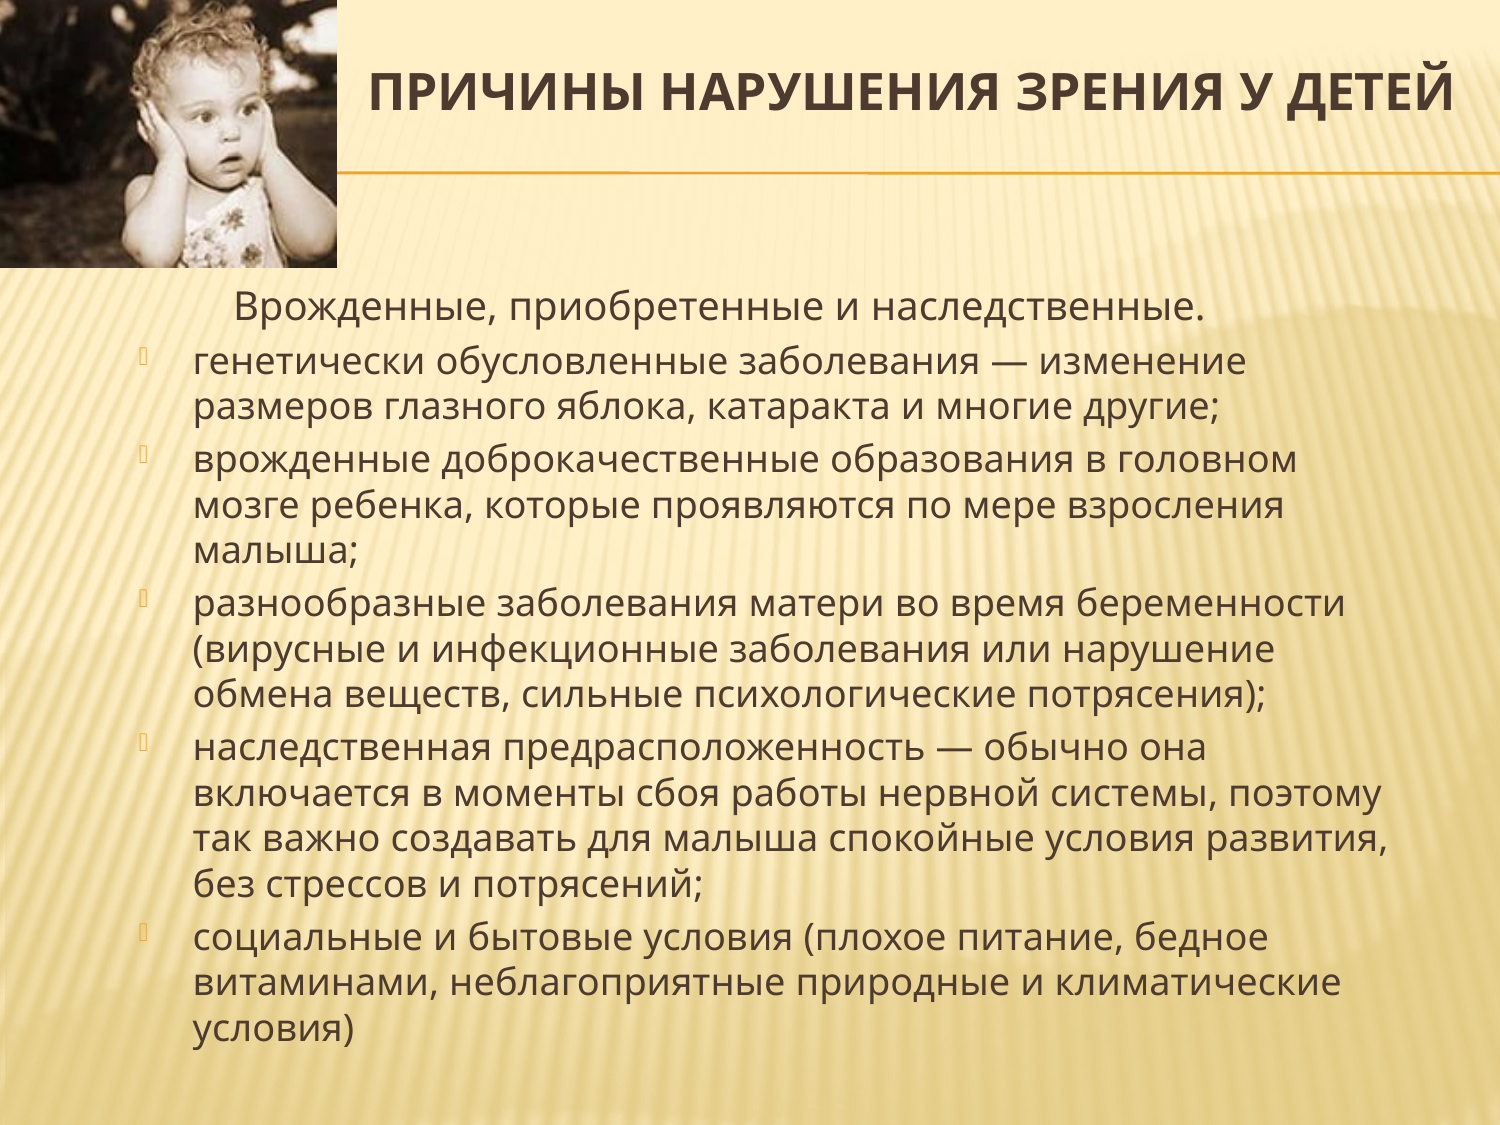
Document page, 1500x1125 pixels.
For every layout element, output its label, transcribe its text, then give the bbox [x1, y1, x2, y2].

title Причины нарушения зрения у детей [352, 30, 1500, 221]
list Врожденные, приобретенные и наследственные. генетически обусловленные заболевания — изменение размеров глазного яблока, катаракта и многие другие; врожденные доброкачественные образования в головном мозге ребенка, которые проявляются по мере взросления малыша; разнообразные заболевания матери во время беременности (вирусные и инфекционные заболевания или нарушение обмена веществ, сильные психологические потрясения); наследственная предрасположенность — обычно она включается в моменты сбоя работы нервной системы, поэтому так важно создавать для малыша спокойные условия развития, без стрессов и потрясений; социальные и бытовые условия (плохое питание, бедное витаминами, неблагоприятные природные и климатические условия) [123, 219, 1425, 1059]
picture [0, 0, 337, 268]
